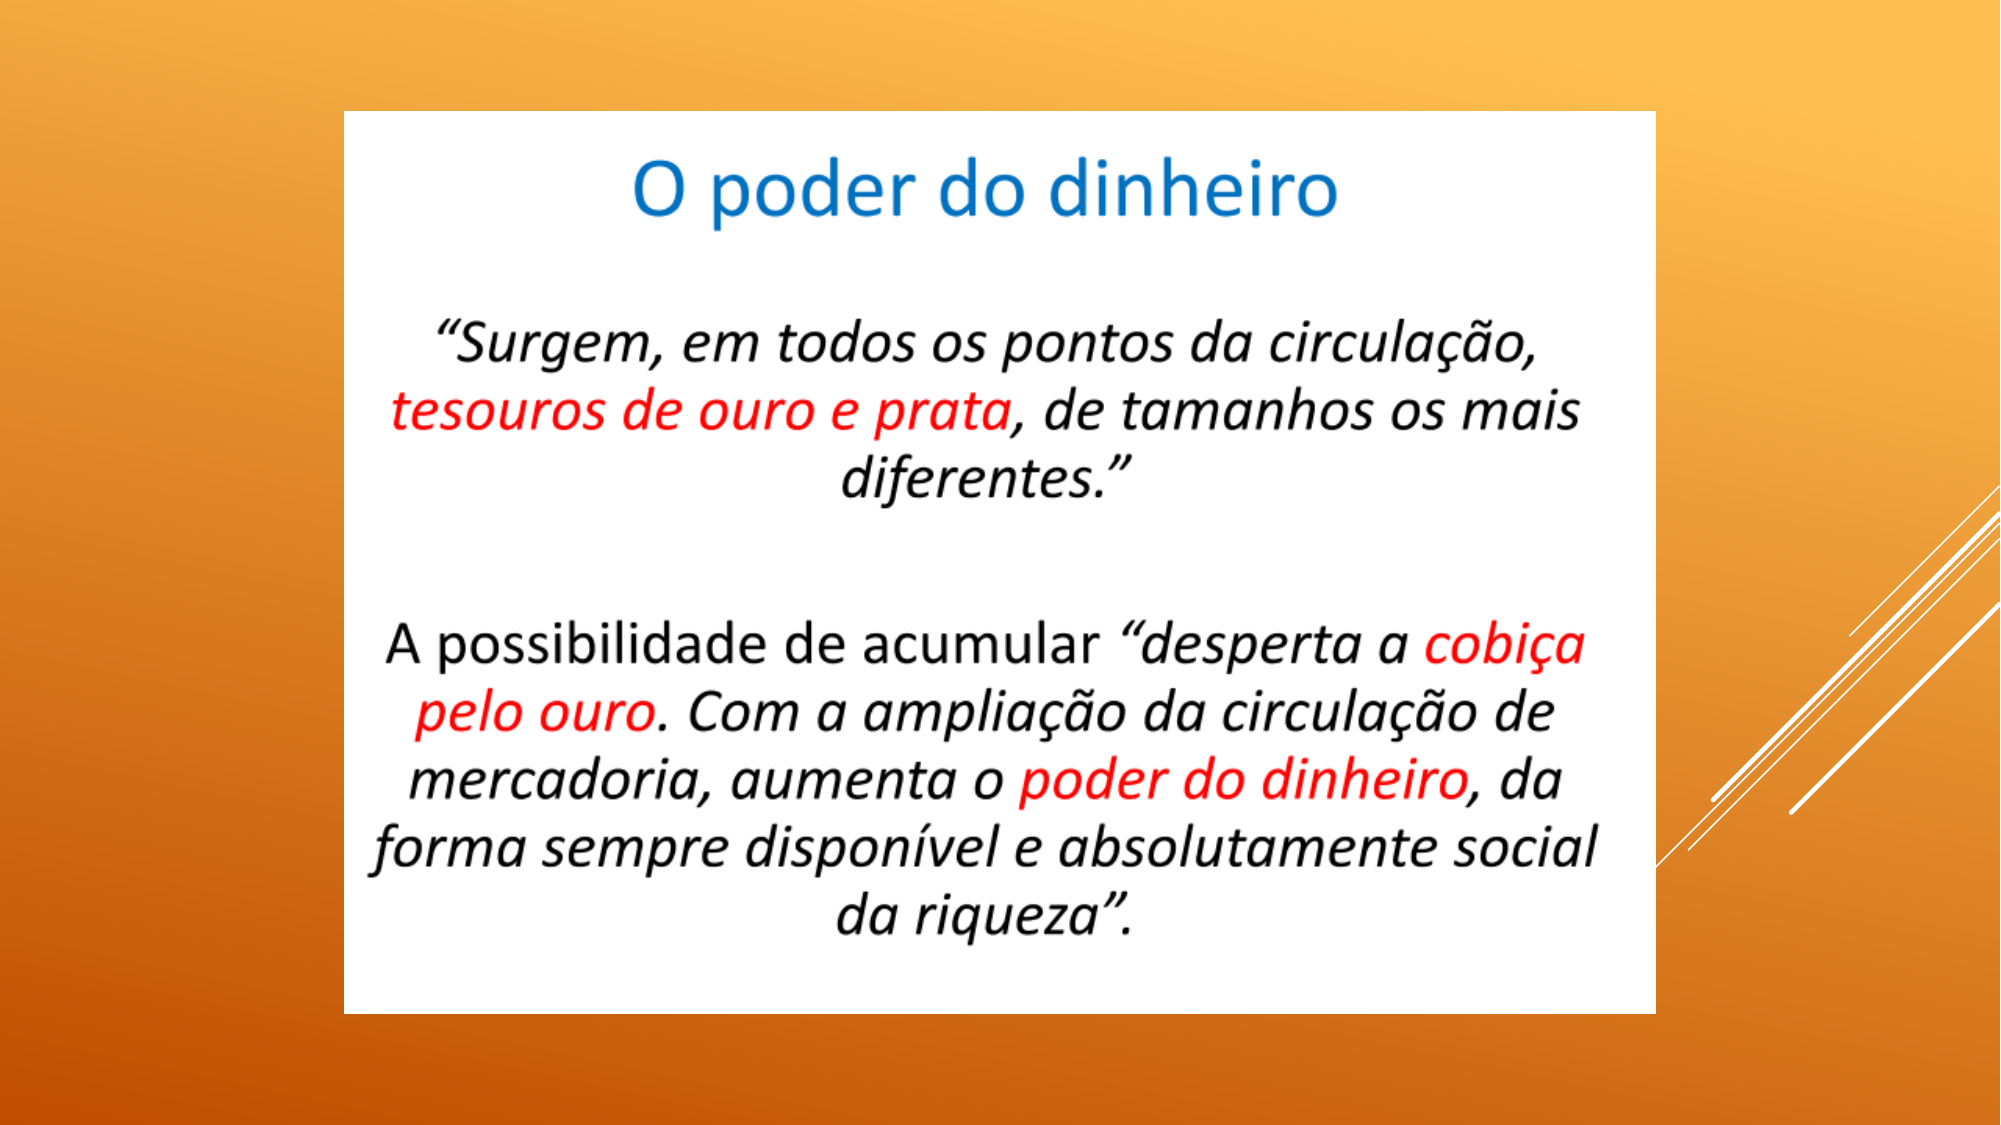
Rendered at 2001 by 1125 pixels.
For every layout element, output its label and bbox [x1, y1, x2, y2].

picture [344, 111, 1656, 1014]
